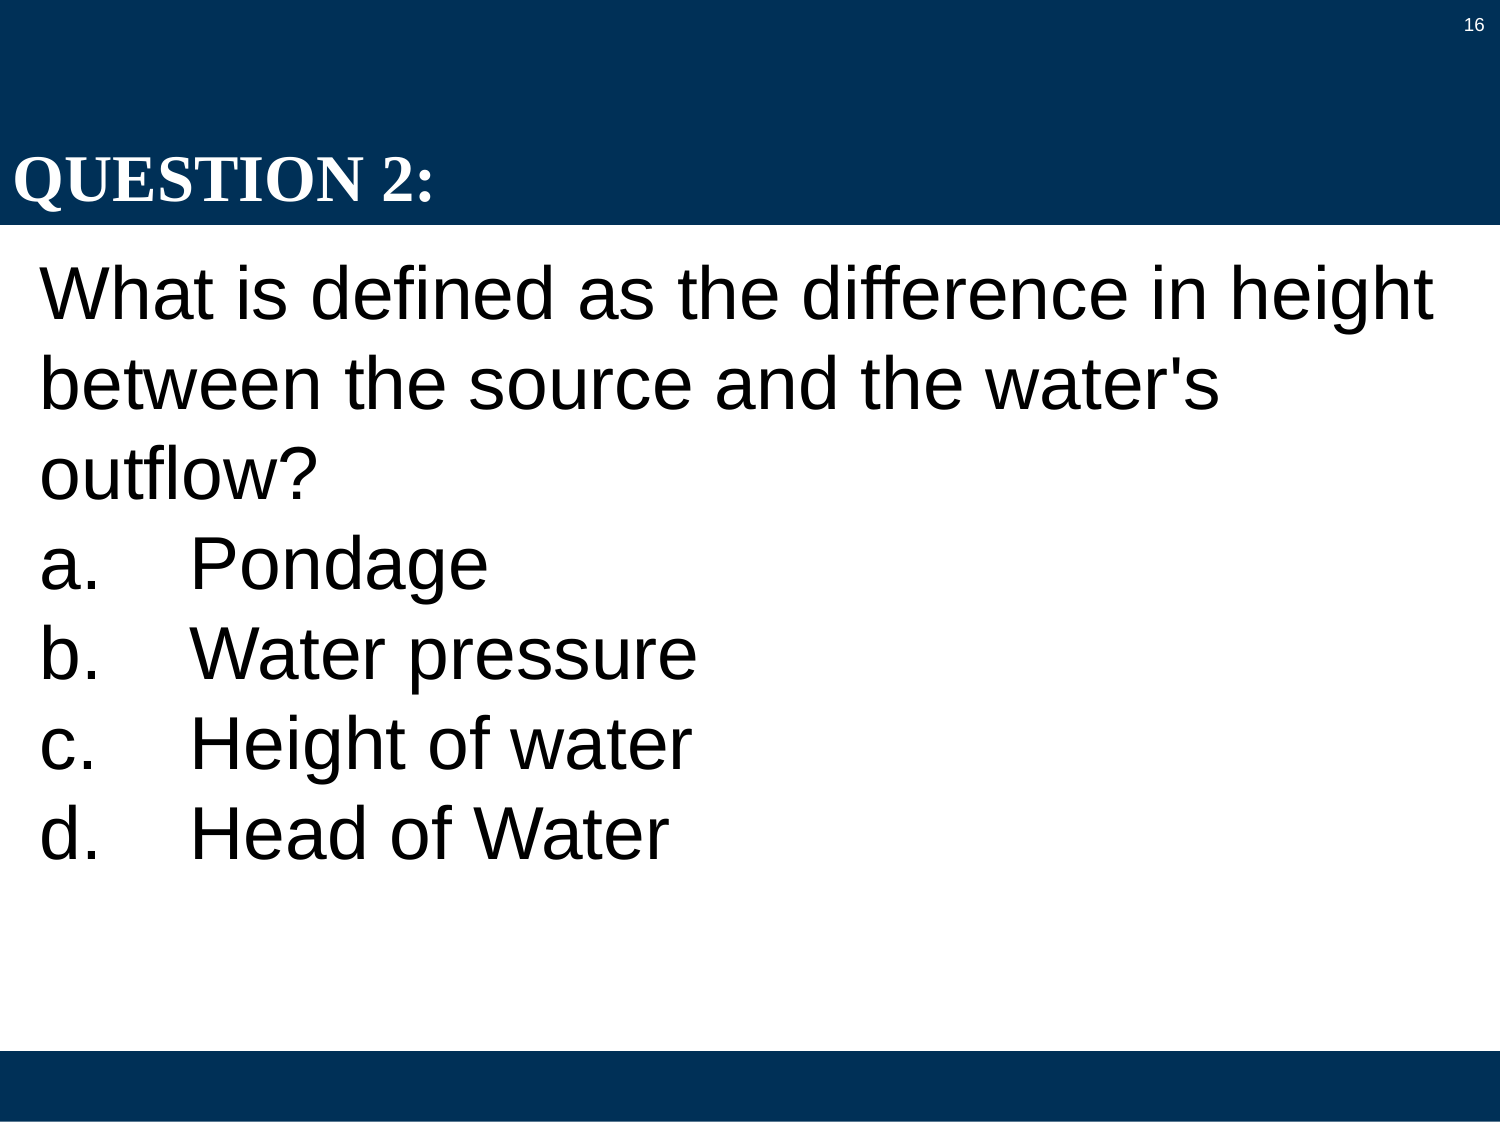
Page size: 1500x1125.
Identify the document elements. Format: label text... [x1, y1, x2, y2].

slide_number 16 [1389, 0, 1500, 49]
text_box What is defined as the difference in height between the source and the water's outflow? a. Pondage b. Water pressure c. Height of water d. Head of Water [24, 237, 1500, 883]
title QUESTION 2: [12, 35, 1363, 216]
